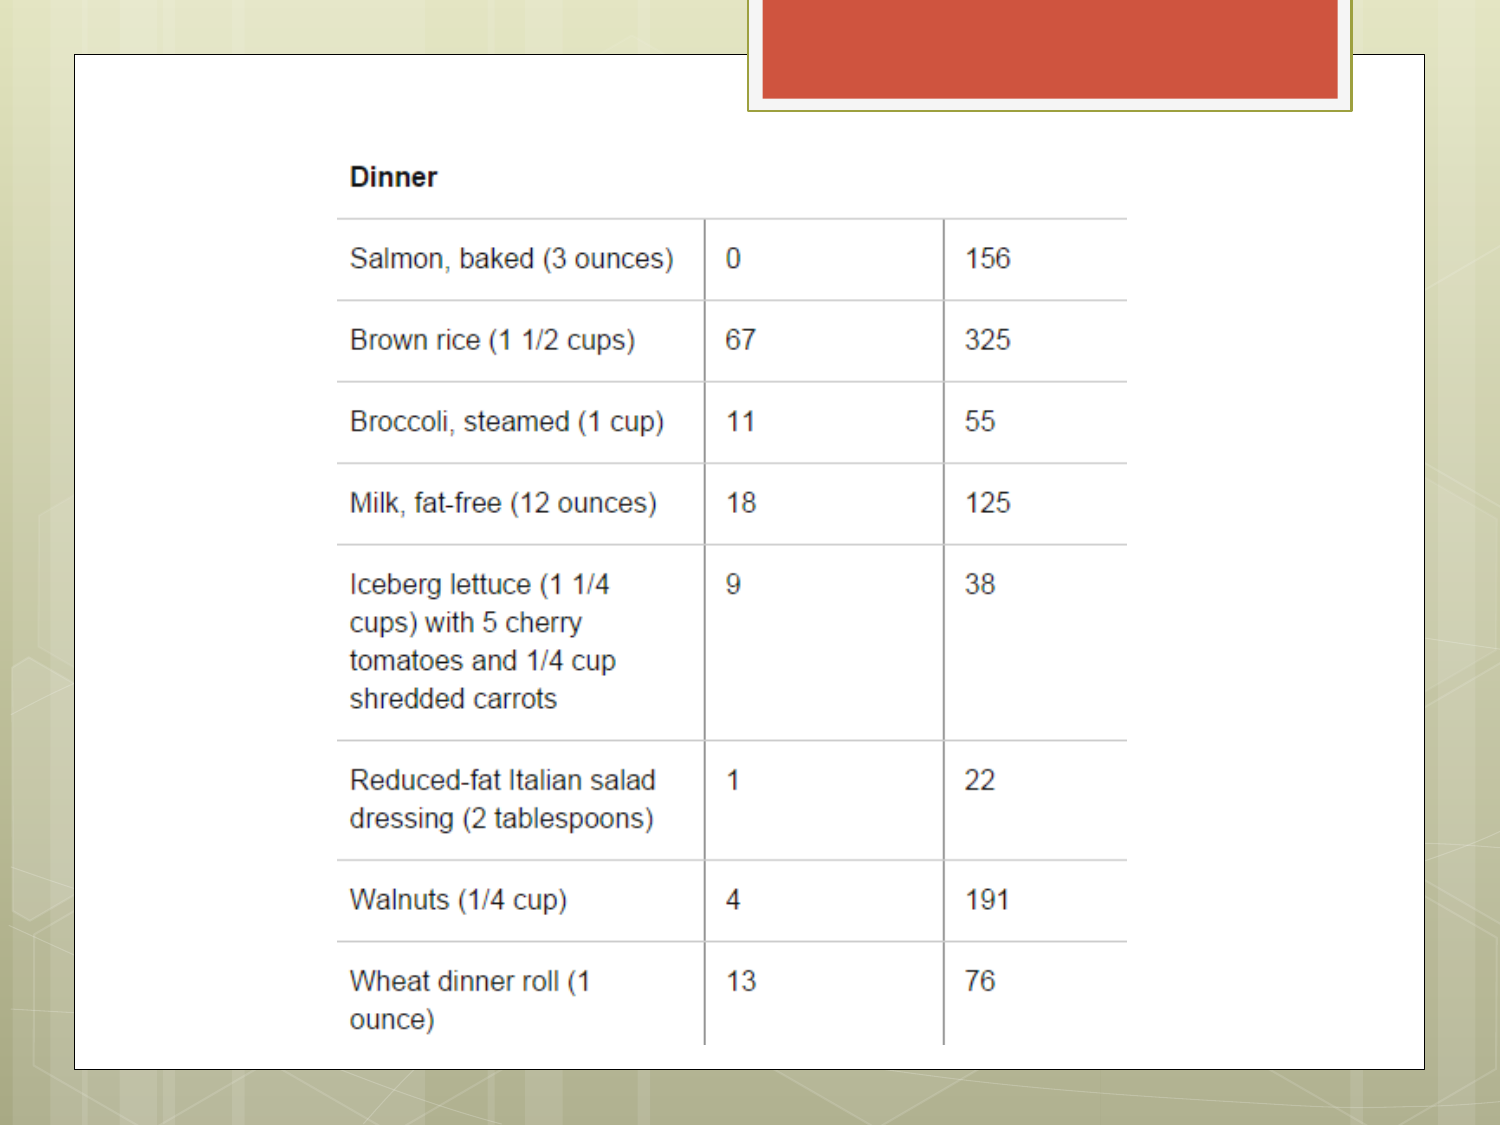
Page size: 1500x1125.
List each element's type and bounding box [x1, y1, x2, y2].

list [337, 149, 1127, 1046]
